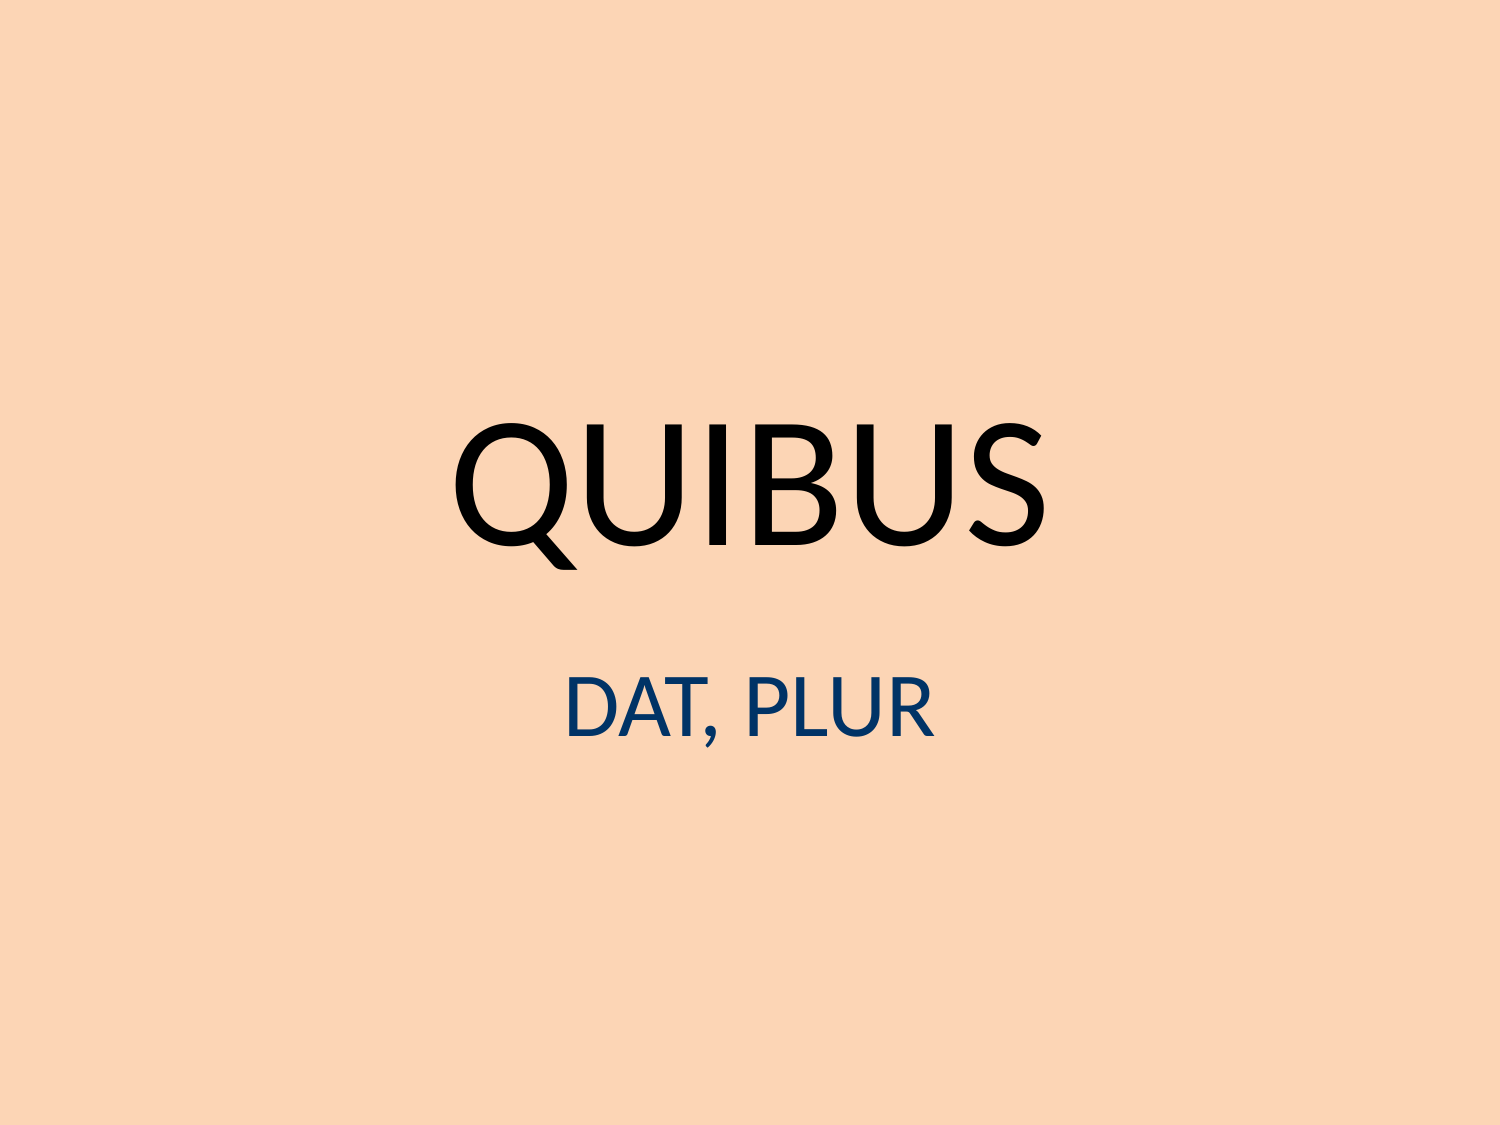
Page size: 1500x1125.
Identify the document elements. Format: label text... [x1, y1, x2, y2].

subtitle DAT, PLUR [225, 637, 1275, 925]
title QUIBUS [112, 349, 1388, 591]
